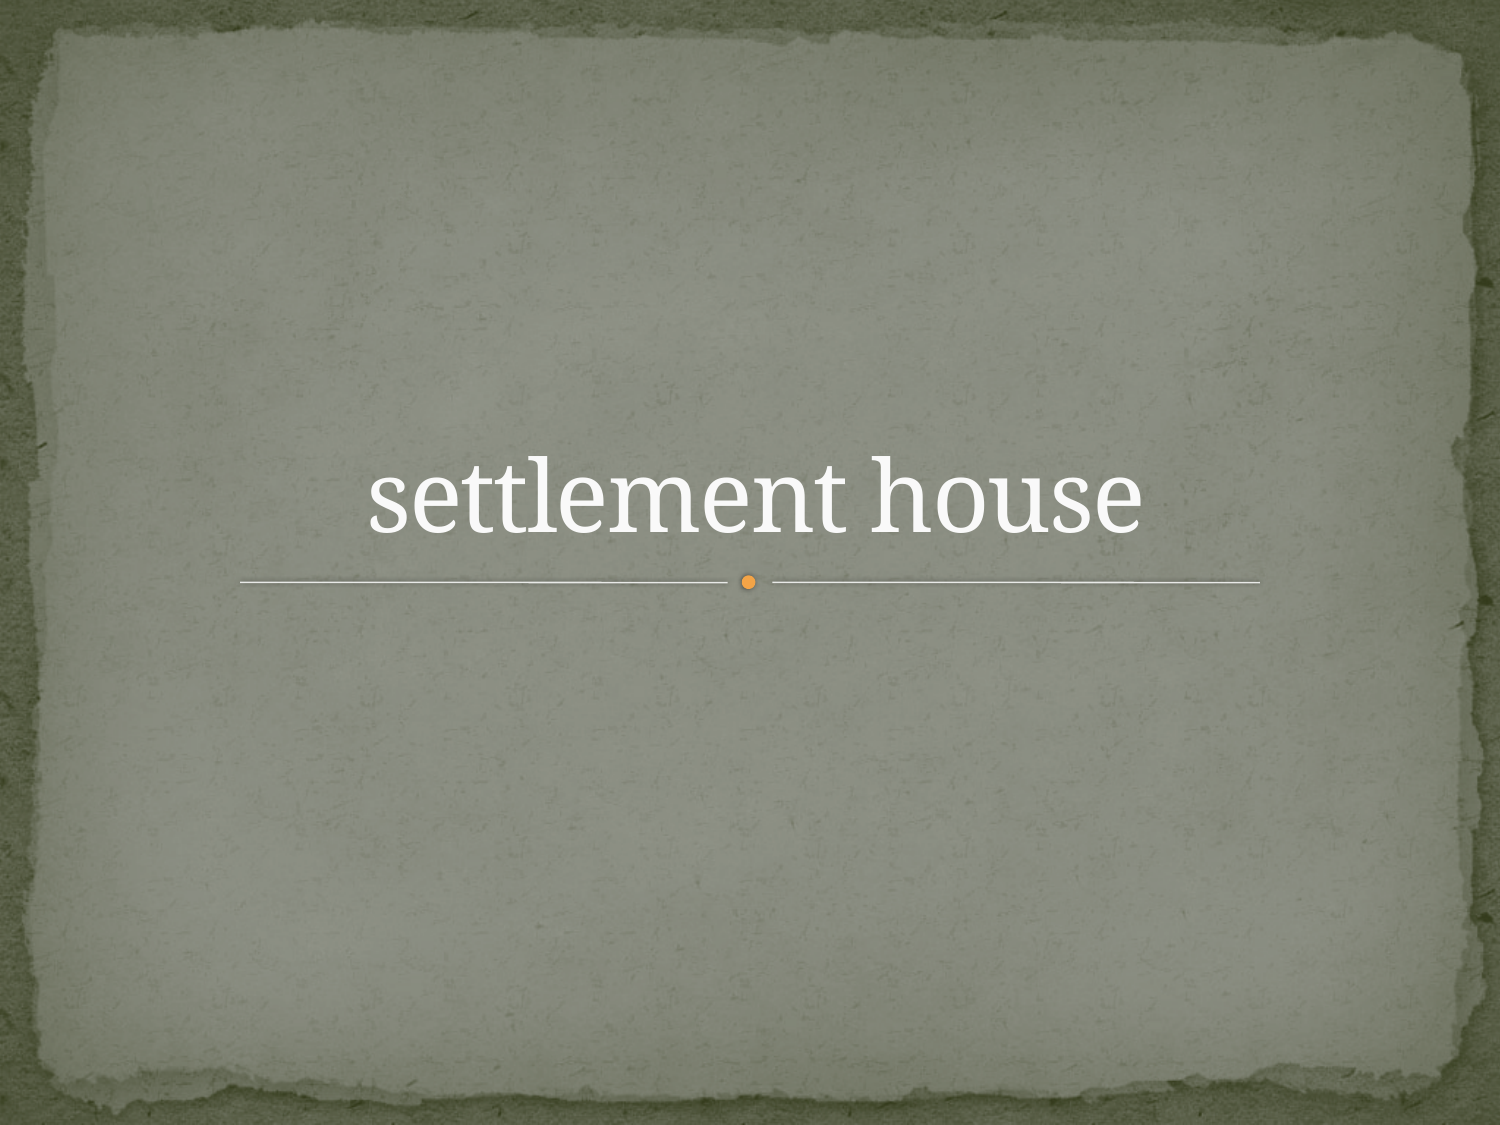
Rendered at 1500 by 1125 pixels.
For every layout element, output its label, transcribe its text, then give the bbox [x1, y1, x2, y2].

title settlement house [74, 235, 1438, 561]
